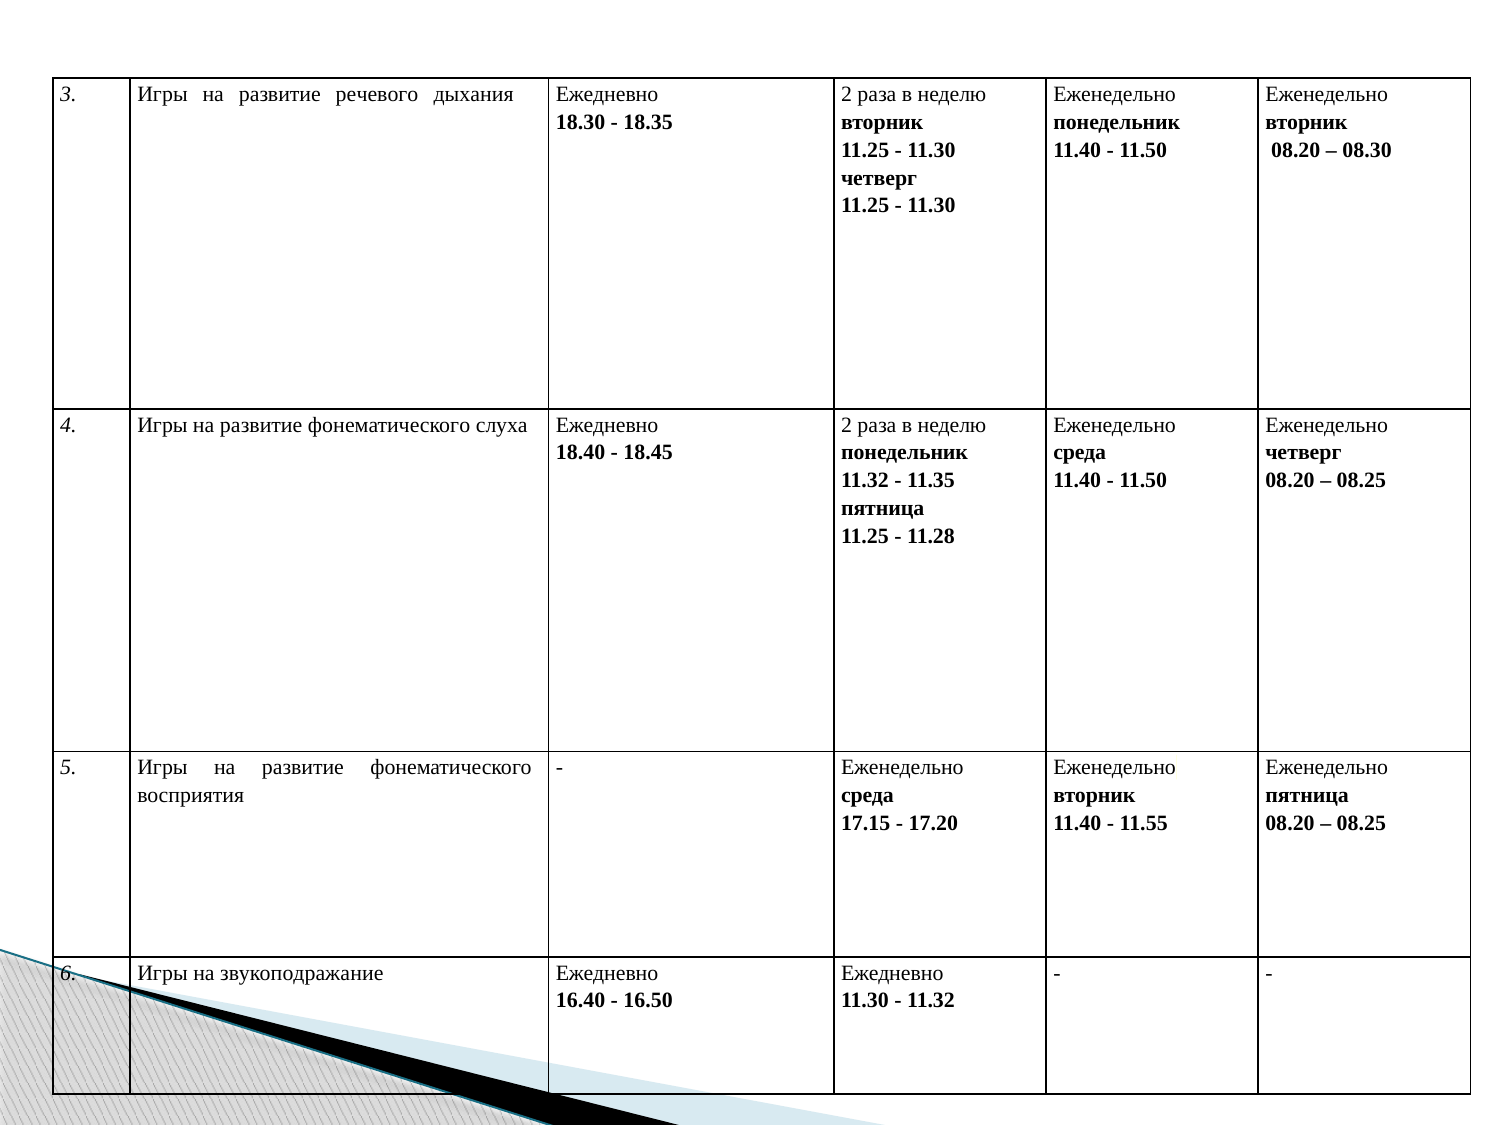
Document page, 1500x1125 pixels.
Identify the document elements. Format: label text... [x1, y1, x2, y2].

table_cell Еженедельно вторник 11.40 - 11.55 [1047, 752, 1257, 956]
table_header Игры на развитие речевого дыхания [131, 79, 548, 408]
table_cell - [549, 752, 833, 956]
table_cell Ежедневно 11.30 - 11.32 [835, 958, 1045, 1093]
table_cell 6. [54, 958, 129, 1093]
table_cell Игры на развитие фонематического слуха [131, 410, 548, 751]
table_cell Еженедельно четверг 08.20 – 08.25 [1259, 410, 1470, 751]
table_cell Еженедельно среда 11.40 - 11.50 [1047, 410, 1257, 751]
table_cell Ежедневно 16.40 - 16.50 [549, 958, 833, 1093]
table_header 2 раза в неделю вторник 11.25 - 11.30 четверг 11.25 - 11.30 [835, 79, 1045, 408]
table_cell 5. [54, 752, 129, 956]
table_header Ежедневно 18.30 - 18.35 [549, 79, 833, 408]
table_cell 4. [54, 410, 129, 751]
table_header 3. [54, 79, 129, 408]
table_header Еженедельно понедельник 11.40 - 11.50 [1047, 79, 1257, 408]
table_header Еженедельно вторник 08.20 – 08.30 [1259, 79, 1470, 408]
table_cell Еженедельно пятница 08.20 – 08.25 [1259, 752, 1470, 956]
table_cell Игры на развитие фонематического восприятия [131, 752, 548, 956]
table_cell Игры на звукоподражание [131, 958, 548, 1093]
table_cell - [1259, 958, 1470, 1093]
table_cell Ежедневно 18.40 - 18.45 [549, 410, 833, 751]
table_cell 2 раза в неделю понедельник 11.32 - 11.35 пятница 11.25 - 11.28 [835, 410, 1045, 751]
table_cell Еженедельно среда 17.15 - 17.20 [835, 752, 1045, 956]
table_cell - [1047, 958, 1257, 1093]
